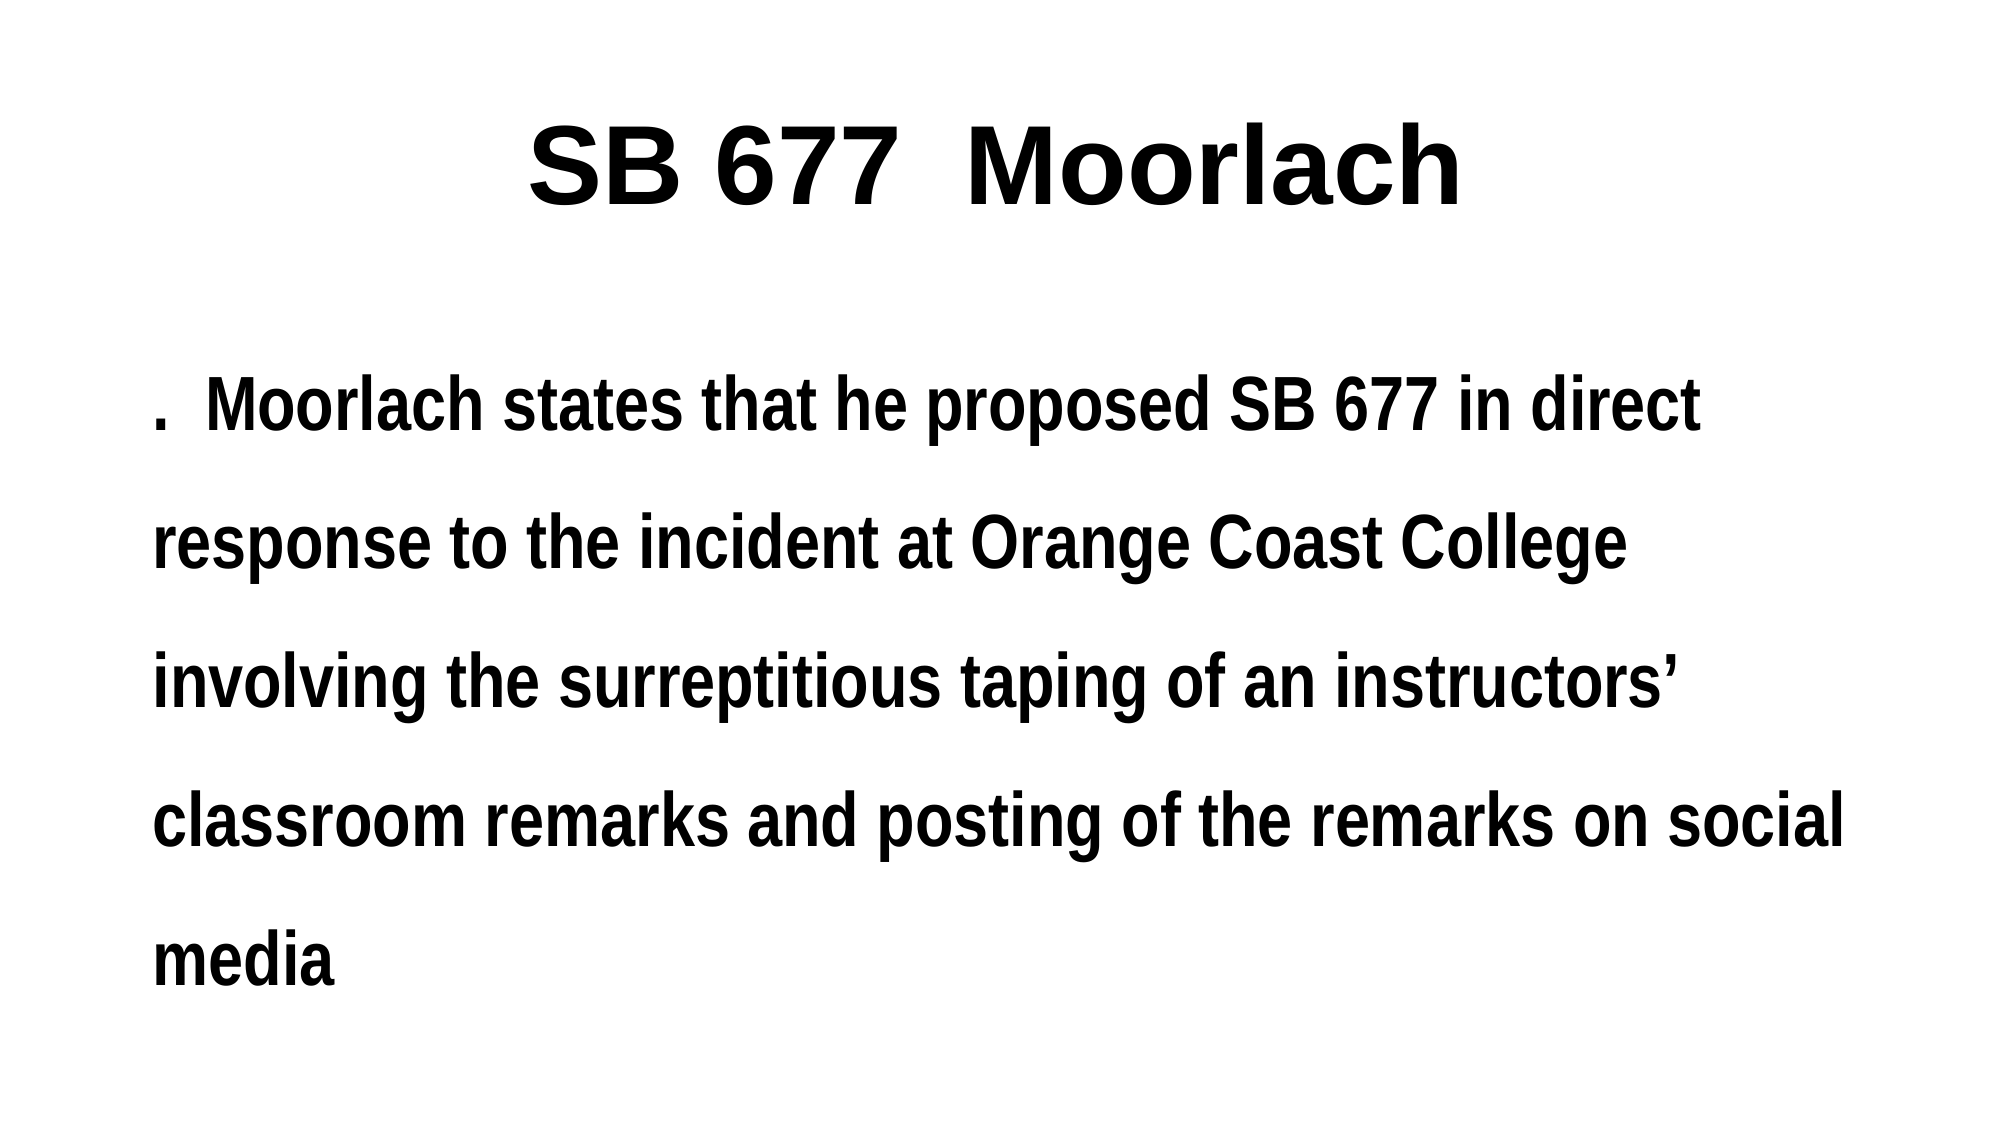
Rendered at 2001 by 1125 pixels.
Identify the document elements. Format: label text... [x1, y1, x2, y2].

list . Moorlach states that he proposed SB 677 in direct response to the incident at Orange Coast College involving the surreptitious taping of an instructors’ classroom remarks and posting of the remarks on social media [137, 299, 1863, 1014]
title SB 677 Moorlach [137, 59, 1863, 278]
